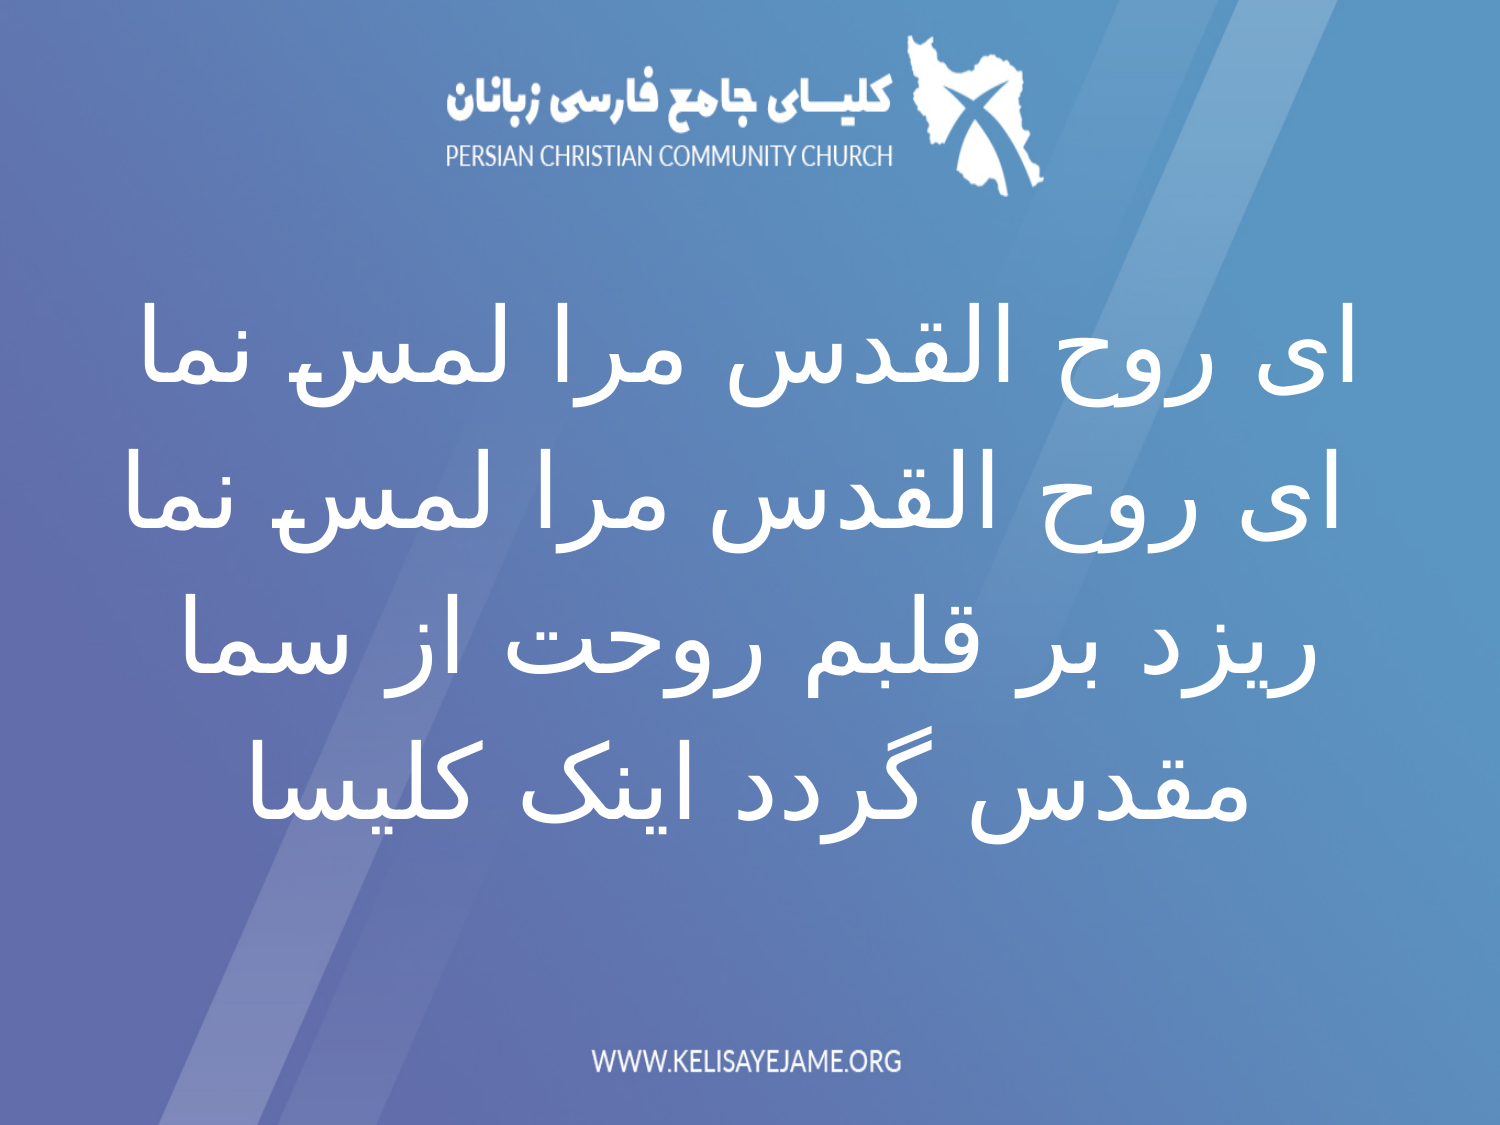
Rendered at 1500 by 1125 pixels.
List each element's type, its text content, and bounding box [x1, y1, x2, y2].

subtitle ای روح القدس مرا لمس نما ای روح القدس مرا لمس نما ریزد بر قلبم روحت از سما مقدس گردد اینک کلیسا [0, 0, 1500, 1125]
